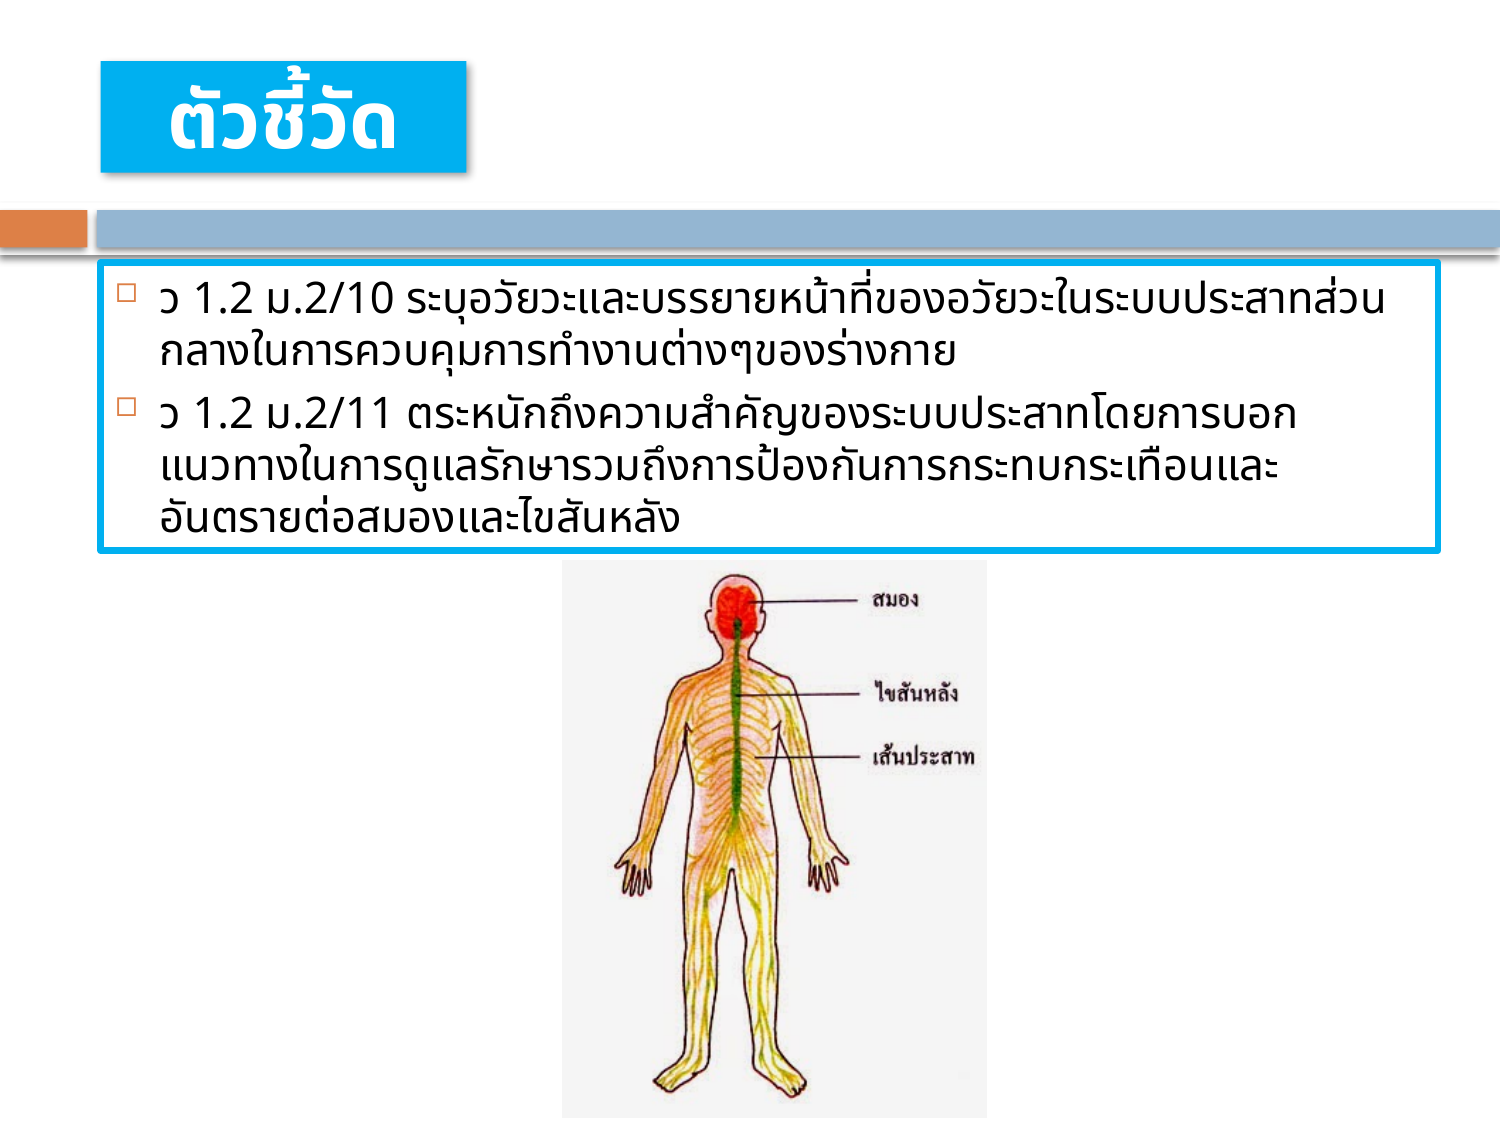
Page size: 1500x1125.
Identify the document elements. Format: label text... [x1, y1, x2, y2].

title ตัวชี้วัด [100, 61, 467, 173]
list ว 1.2 ม.2/10 ระบุอวัยวะและบรรยายหน้าที่ของอวัยวะในระบบประสาทส่วนกลางในการควบคุมการทำงานต่างๆของร่างกาย ว 1.2 ม.2/11 ตระหนักถึงความสำคัญของระบบประสาทโดยการบอกแนวทางในการดูแลรักษารวมถึงการป้องกันการกระทบกระเทือนและอันตรายต่อสมองและไขสันหลัง [100, 262, 1438, 551]
picture [561, 560, 987, 1118]
